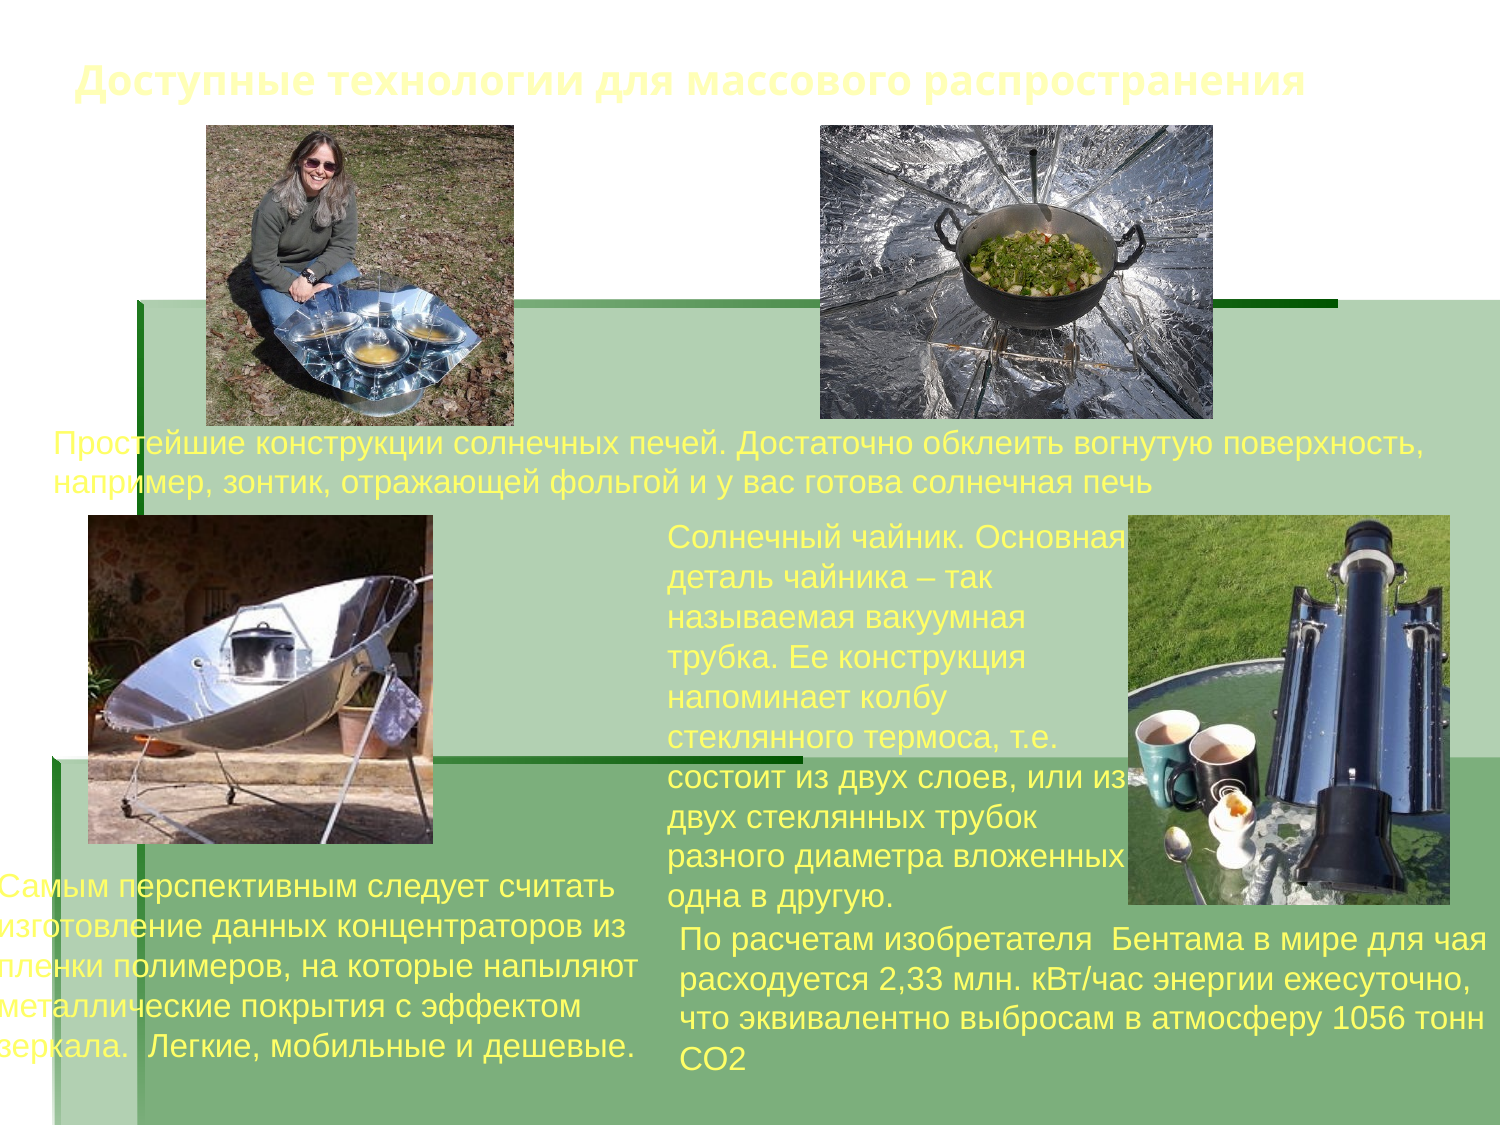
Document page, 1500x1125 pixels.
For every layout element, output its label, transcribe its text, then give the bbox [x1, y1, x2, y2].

picture [88, 515, 433, 844]
text_box Простейшие конструкции солнечных печей. Достаточно обклеить вогнутую поверхность, например, зонтик, отражающей фольгой и у вас готова солнечная печь [53, 420, 1459, 501]
picture [206, 125, 514, 426]
text_box Солнечный чайник. Основная деталь чайника – так называемая вакуумная трубка. Ее конструкция напоминает колбу стеклянного термоса, т.е. состоит из двух слоев, или из двух стеклянных трубок разного диаметра вложенных одна в другую. [667, 515, 1140, 915]
text_box По расчетам изобретателя Бентама в мире для чая расходуется 2,33 млн. кВт/час энергии ежесуточно, что эквивалентно выбросам в атмосферу 1056 тонн СО2 [679, 916, 1500, 1077]
picture [1127, 515, 1450, 906]
picture [820, 125, 1213, 419]
text_box Самым перспективным следует считать изготовление данных концентраторов из пленки полимеров, на которые напыляют металлические покрытия с эффектом зеркала. Легкие, мобильные и дешевые. [0, 864, 647, 1064]
title Доступные технологии для массового распространения [74, 39, 1442, 118]
